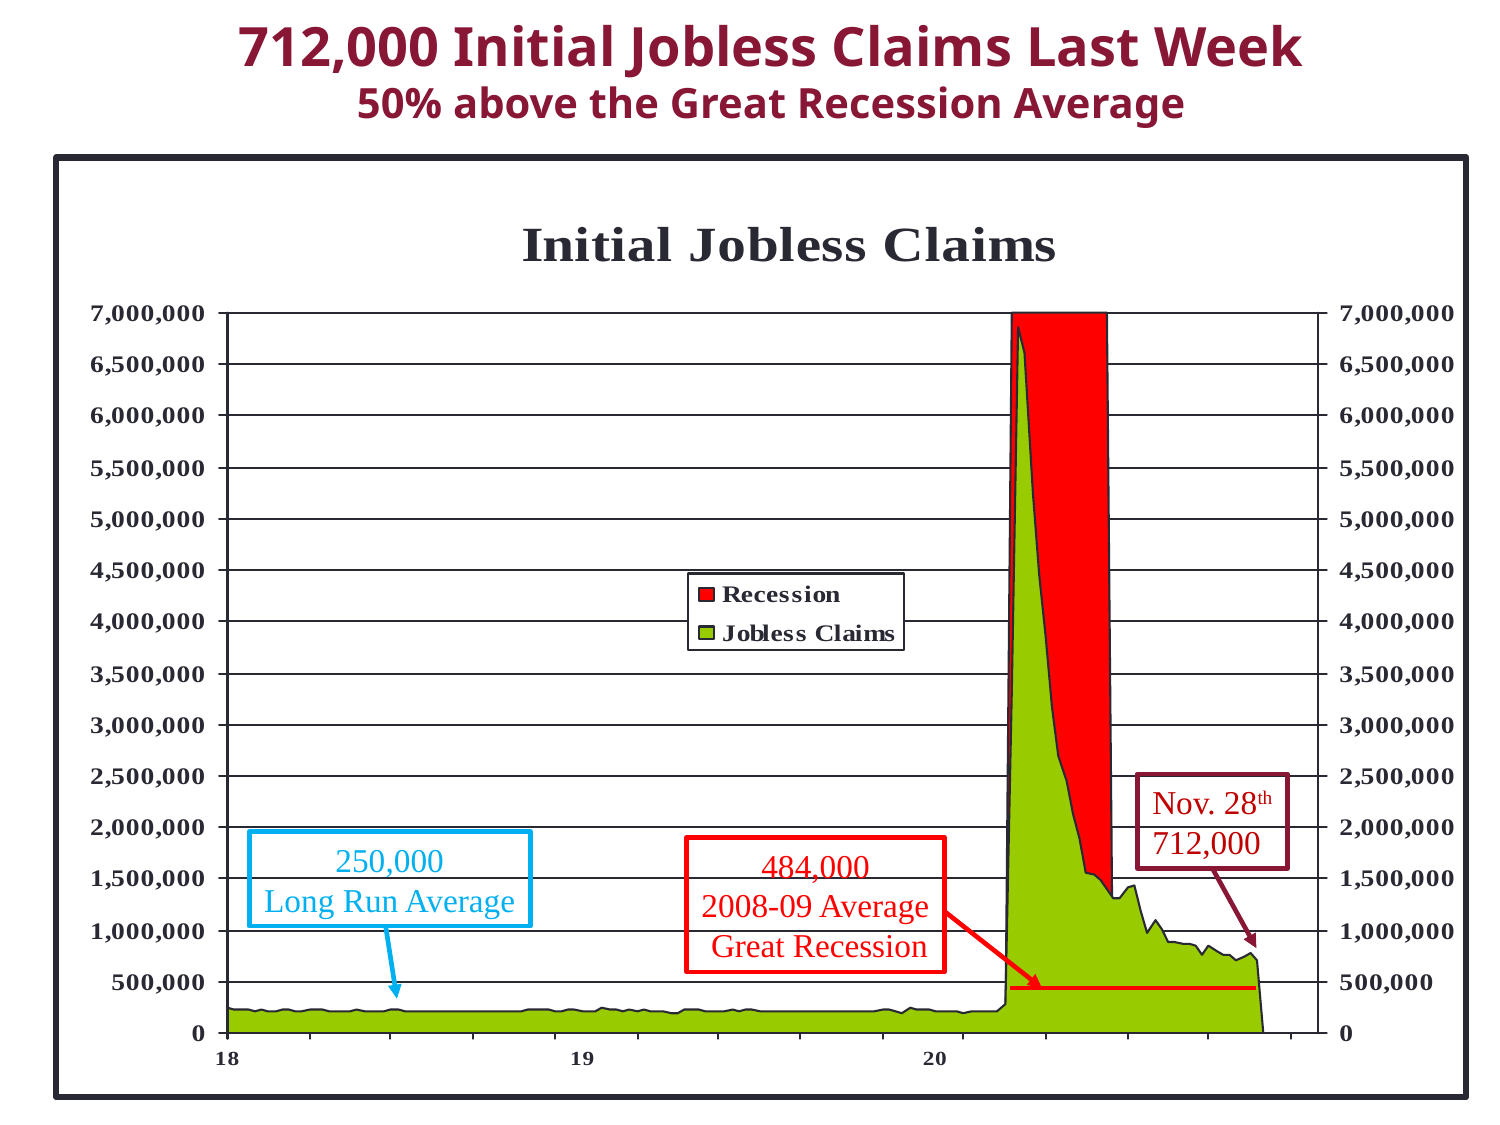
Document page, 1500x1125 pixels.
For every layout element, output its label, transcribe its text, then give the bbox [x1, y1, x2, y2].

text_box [385, 927, 398, 999]
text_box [945, 912, 1043, 989]
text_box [45, 148, 1480, 1107]
text_box 712,000 Initial Jobless Claims Last Week 50% above the Great Recession Average [63, 4, 1479, 135]
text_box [1212, 869, 1257, 949]
